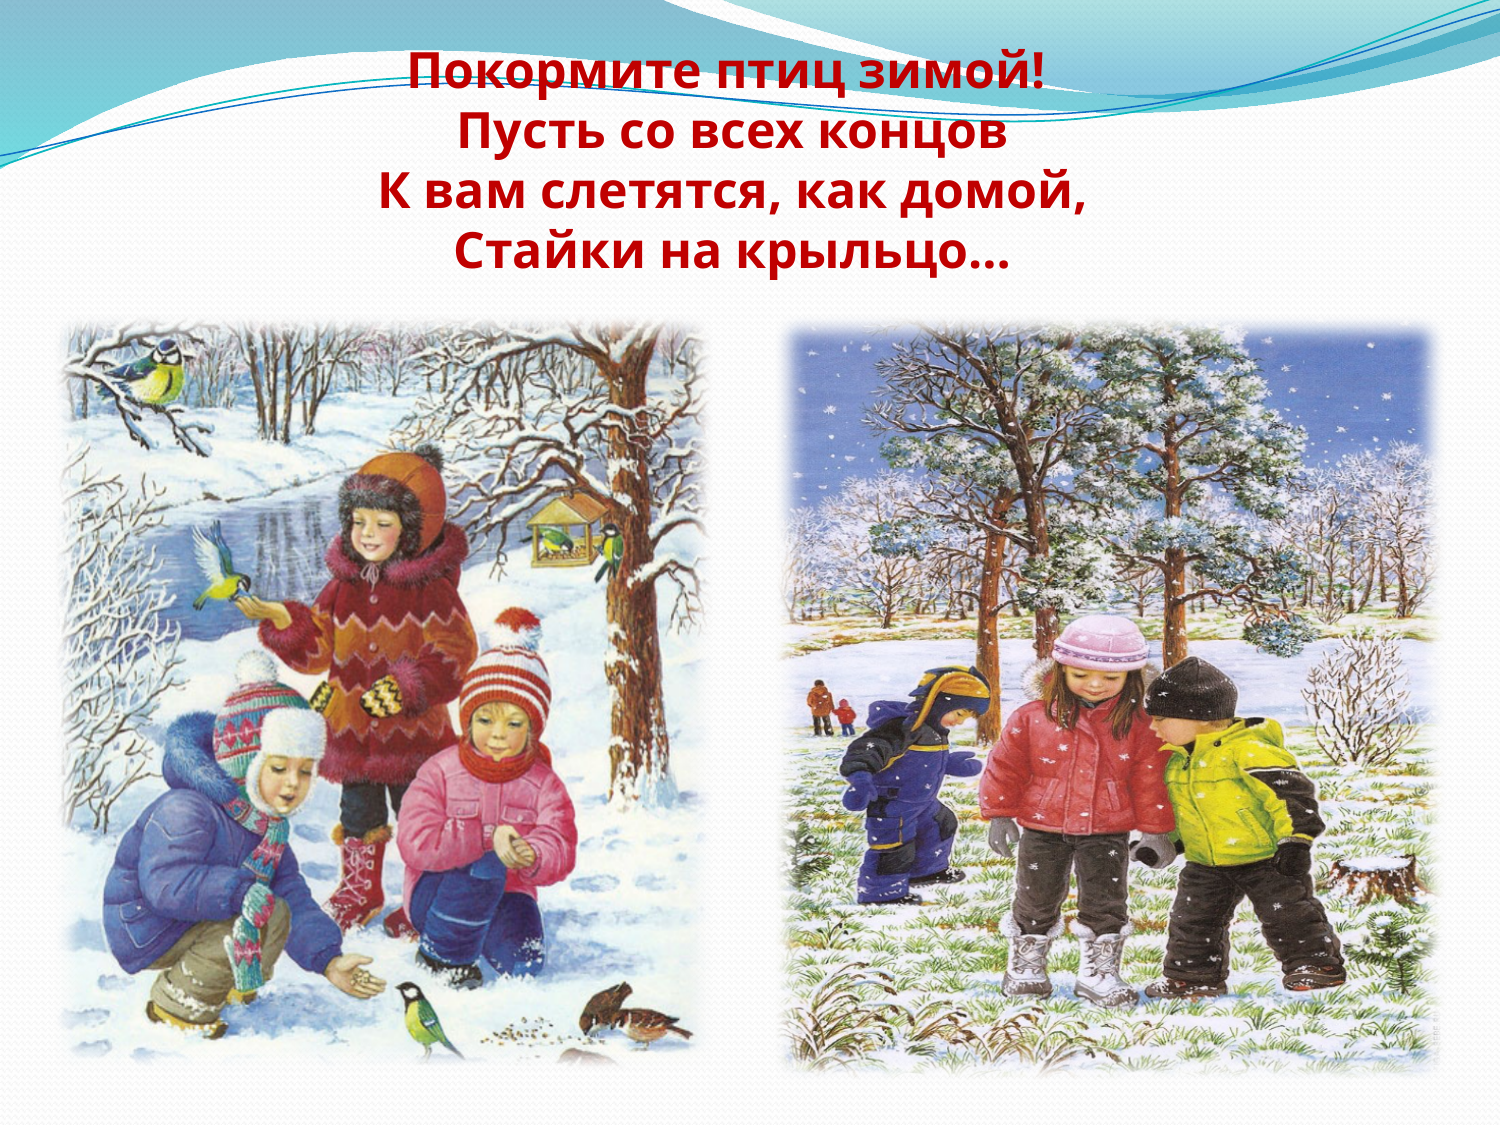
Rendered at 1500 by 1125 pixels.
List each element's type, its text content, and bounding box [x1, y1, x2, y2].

picture [52, 314, 715, 1071]
picture [773, 314, 1448, 1083]
text_box Покормите птиц зимой! Пусть со всех концов К вам слетятся, как домой, Стайки на крыльцо… [348, 30, 1105, 286]
